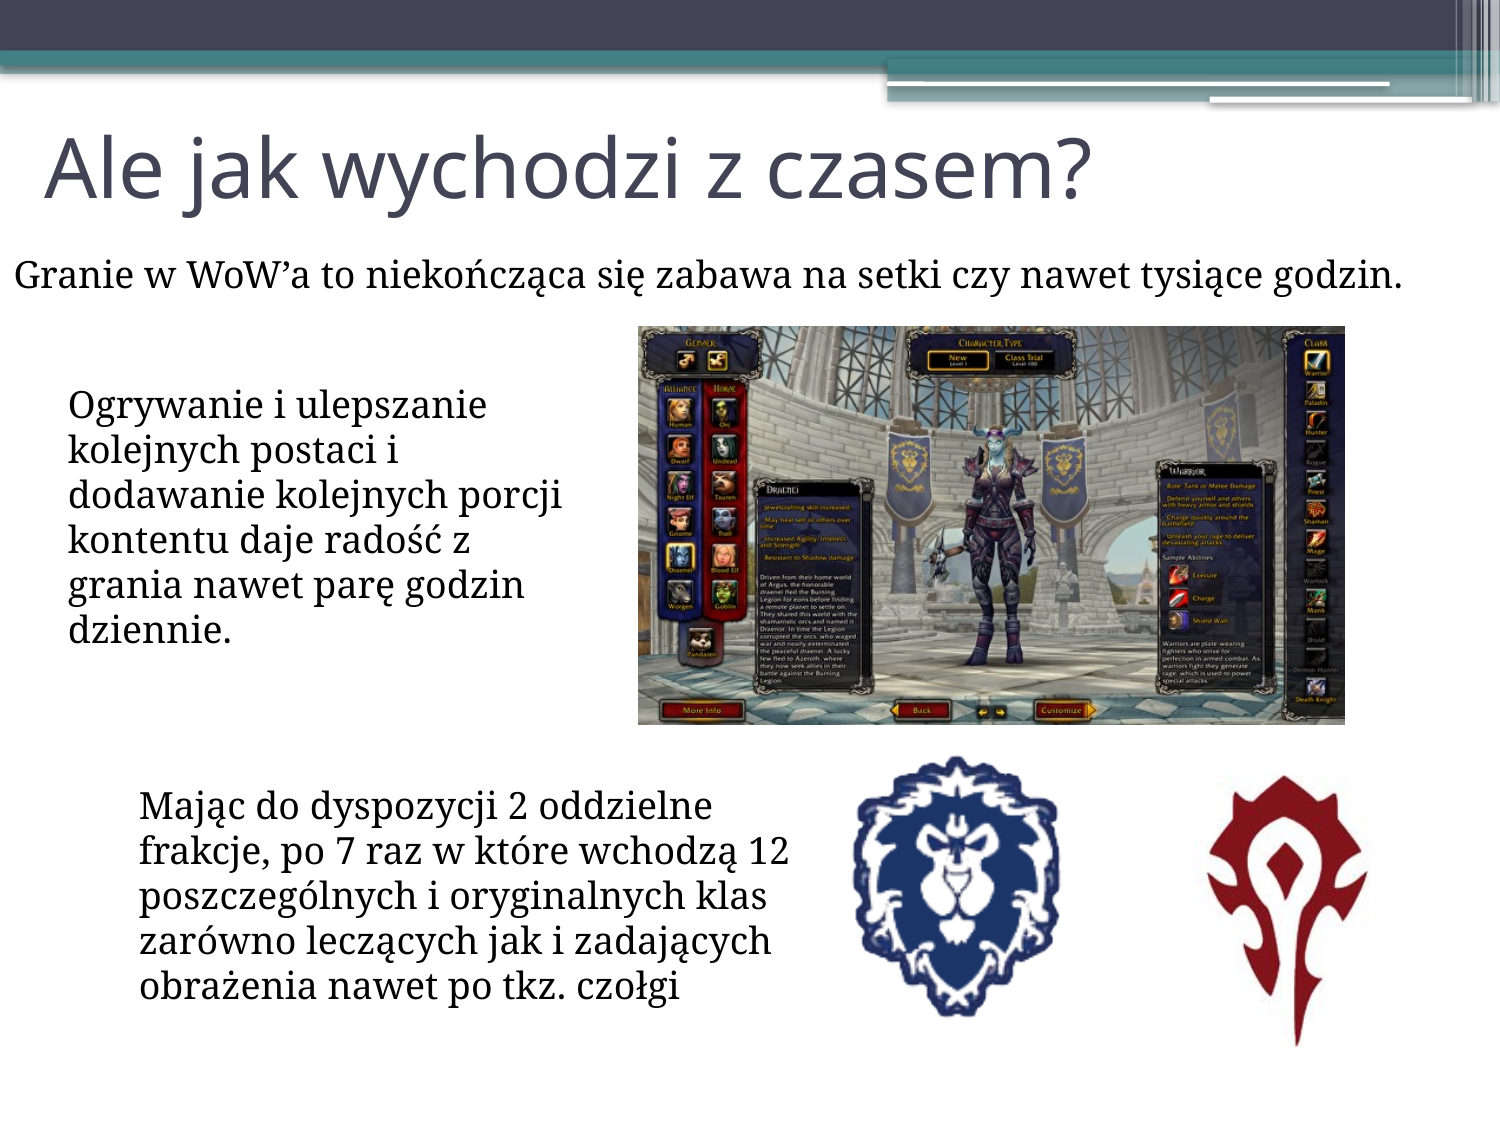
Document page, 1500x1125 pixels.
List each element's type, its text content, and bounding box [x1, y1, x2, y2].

text_box Granie w WoW’a to niekończąca się zabawa na setki czy nawet tysiące godzin. [0, 243, 1419, 304]
text_box Mając do dyspozycji 2 oddzielne frakcje, po 7 raz w które wchodzą 12 poszczególnych i oryginalnych klas zarówno leczących jak i zadających obrażenia nawet po tkz. czołgi [123, 775, 821, 1015]
picture [637, 326, 1346, 725]
title Ale jak wychodzi z czasem? [29, 78, 1380, 243]
text_box Ogrywanie i ulepszanie kolejnych postaci i dodawanie kolejnych porcji kontentu daje radość z grania nawet parę godzin dziennie. [53, 373, 585, 659]
picture [1151, 774, 1424, 1048]
picture [844, 751, 1074, 1025]
